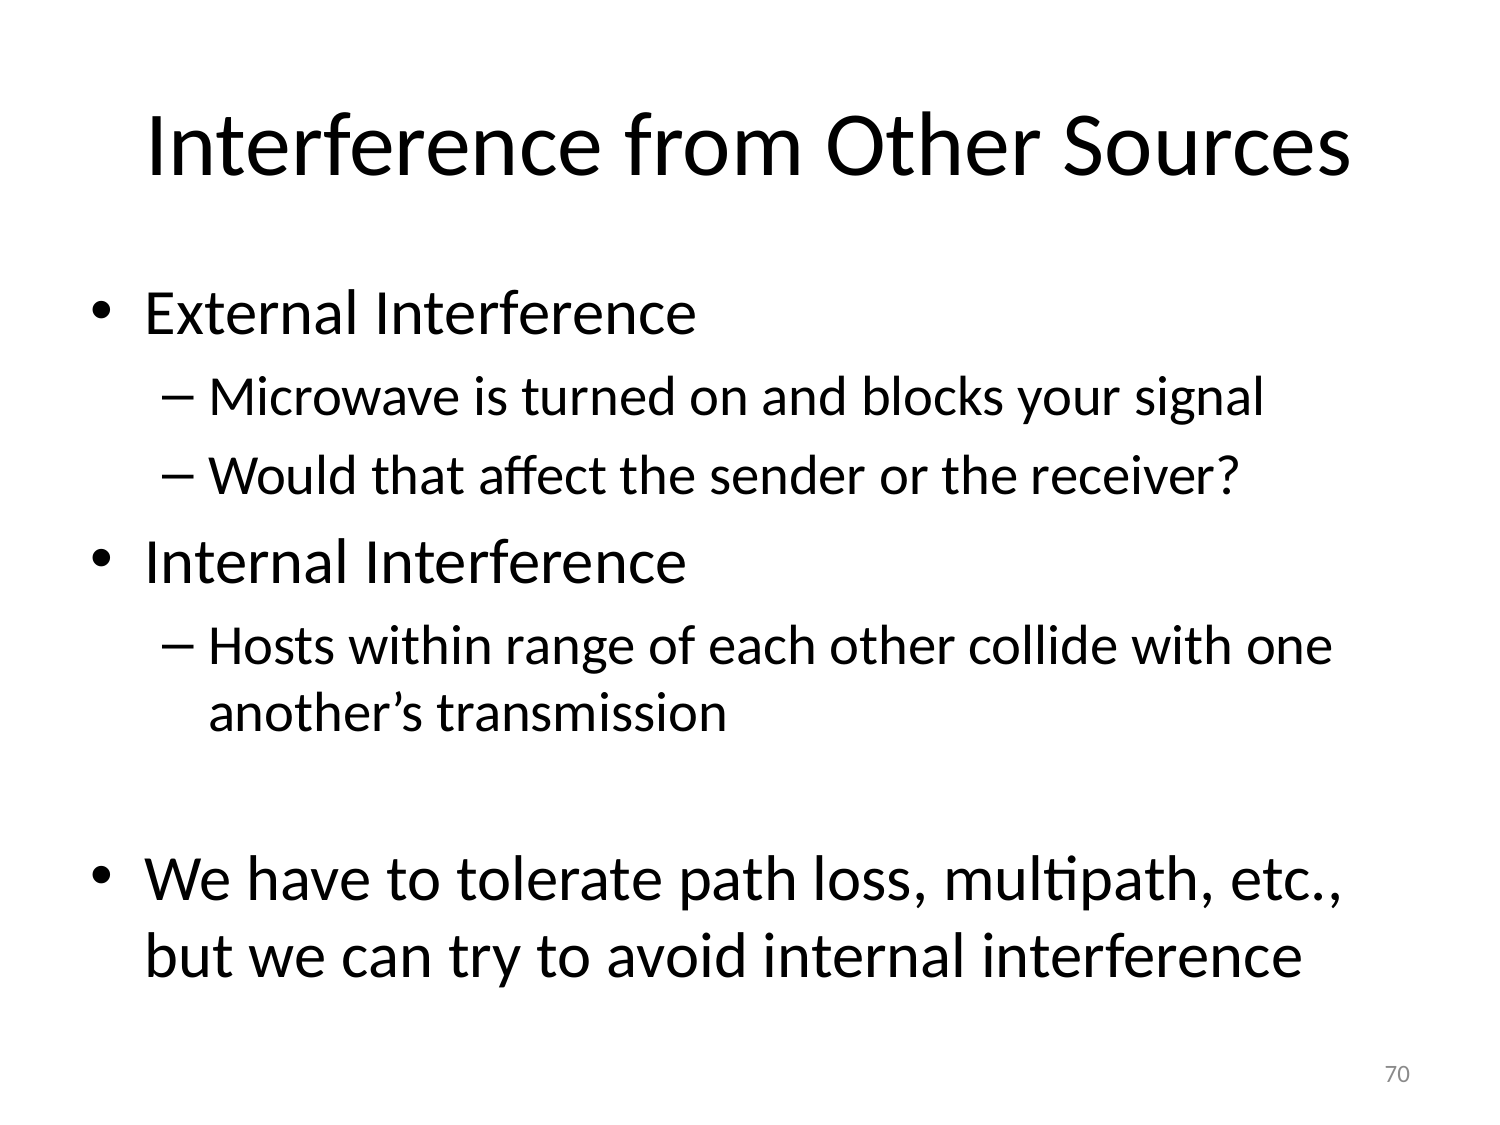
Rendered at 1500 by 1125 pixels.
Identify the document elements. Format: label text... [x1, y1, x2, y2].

title Interference from Other Sources [75, 45, 1425, 233]
list External Interference Microwave is turned on and blocks your signal Would that affect the sender or the receiver? Internal Interference Hosts within range of each other collide with one another’s transmission We have to tolerate path loss, multipath, etc., but we can try to avoid internal interference [75, 262, 1425, 1005]
slide_number 70 [1074, 1042, 1425, 1103]
